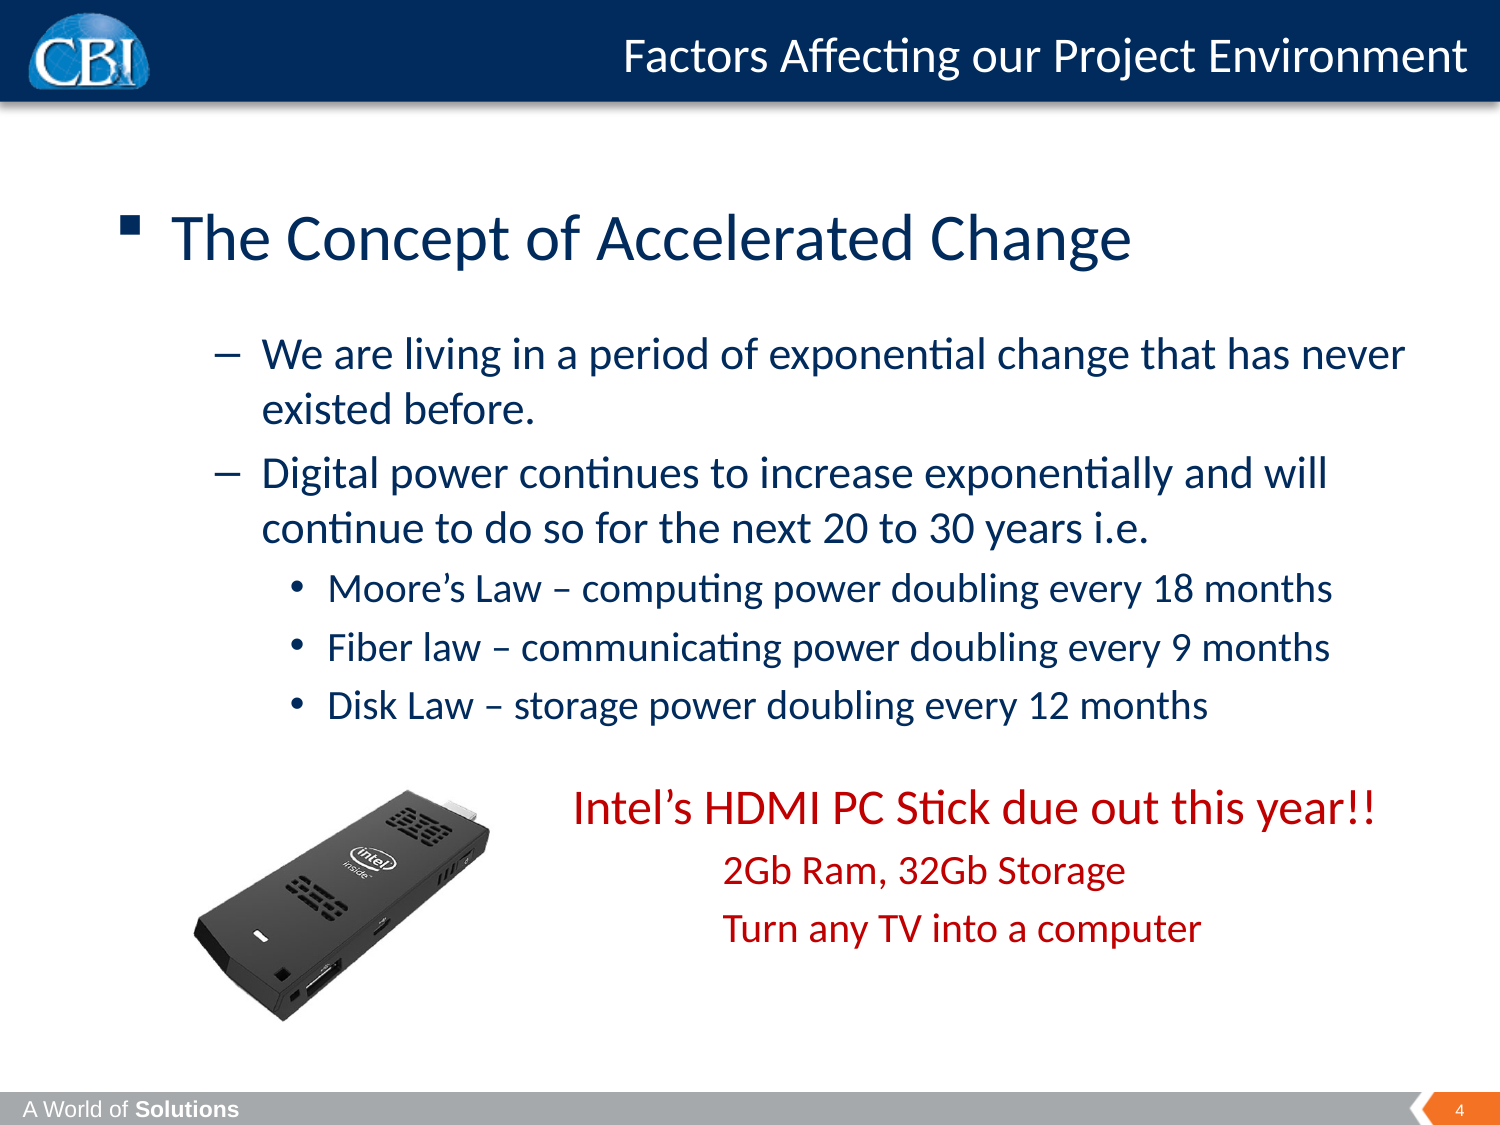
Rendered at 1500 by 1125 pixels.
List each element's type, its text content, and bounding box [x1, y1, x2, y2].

picture [27, 11, 150, 92]
picture [124, 784, 559, 1026]
list The Concept of Accelerated Change [99, 185, 1413, 292]
title Factors Affecting our Project Environment [199, 7, 1484, 98]
text_box Intel’s HDMI PC Stick due out this year!! 2Gb Ram, 32Gb Storage Turn any TV into a computer [557, 767, 1463, 1066]
picture [0, 1092, 1500, 1125]
text_box We are living in a period of exponential change that has never existed before. Digital power continues to increase exponentially and will continue to do so for the next 20 to 30 years i.e. Moore’s Law – computing power doubling every 18 months Fiber law – communicating power doubling every 9 months Disk Law – storage power doubling every 12 months [125, 316, 1438, 767]
